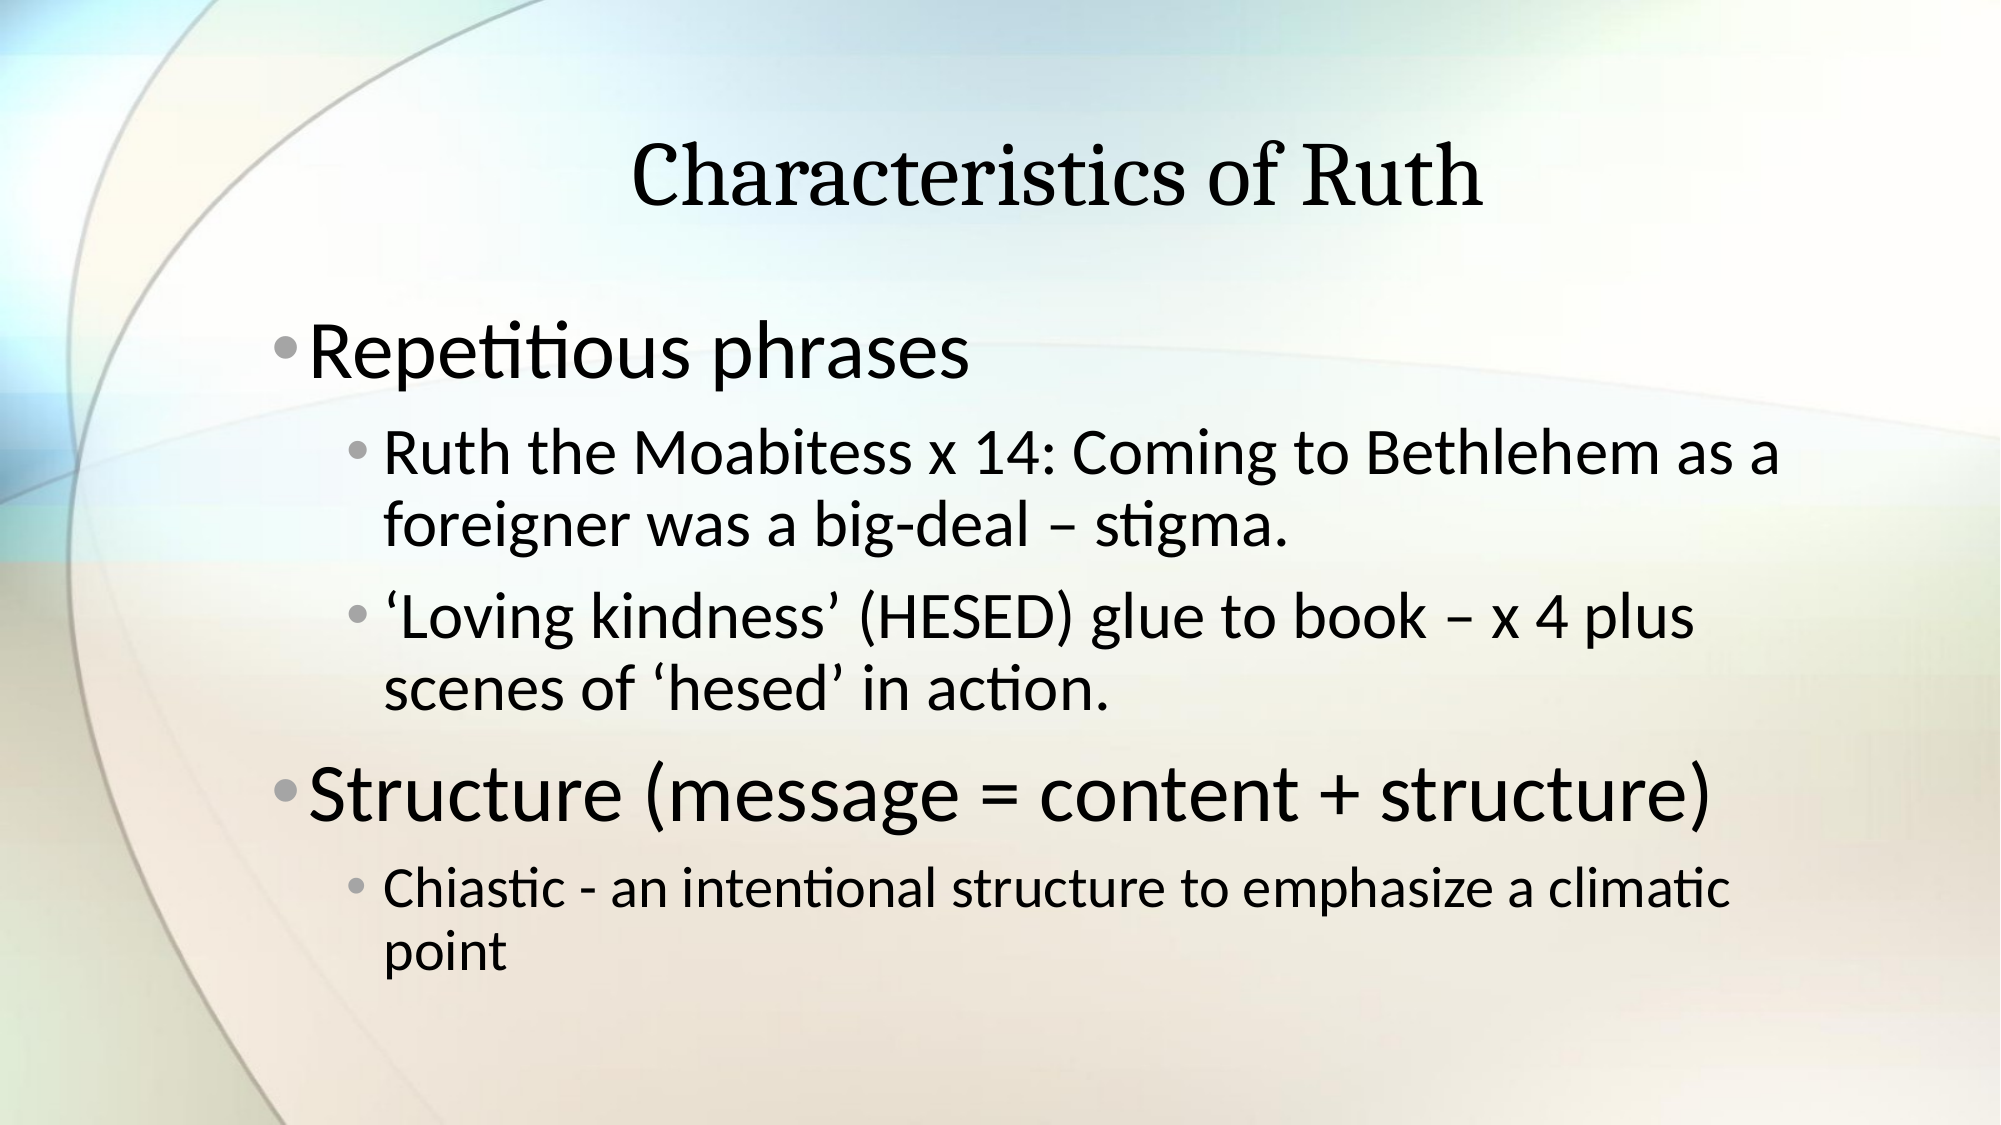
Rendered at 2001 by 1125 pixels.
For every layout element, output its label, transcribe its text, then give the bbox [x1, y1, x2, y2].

title Characteristics of Ruth [256, 59, 1863, 278]
list Repetitious phrases Ruth the Moabitess x 14: Coming to Bethlehem as a foreigner was a big-deal – stigma. ‘Loving kindness’ (HESED) glue to book – x 4 plus scenes of ‘hesed’ in action. Structure (message = content + structure) Chiastic - an intentional structure to emphasize a climatic point [256, 299, 1863, 1014]
picture [0, 0, 2001, 1125]
